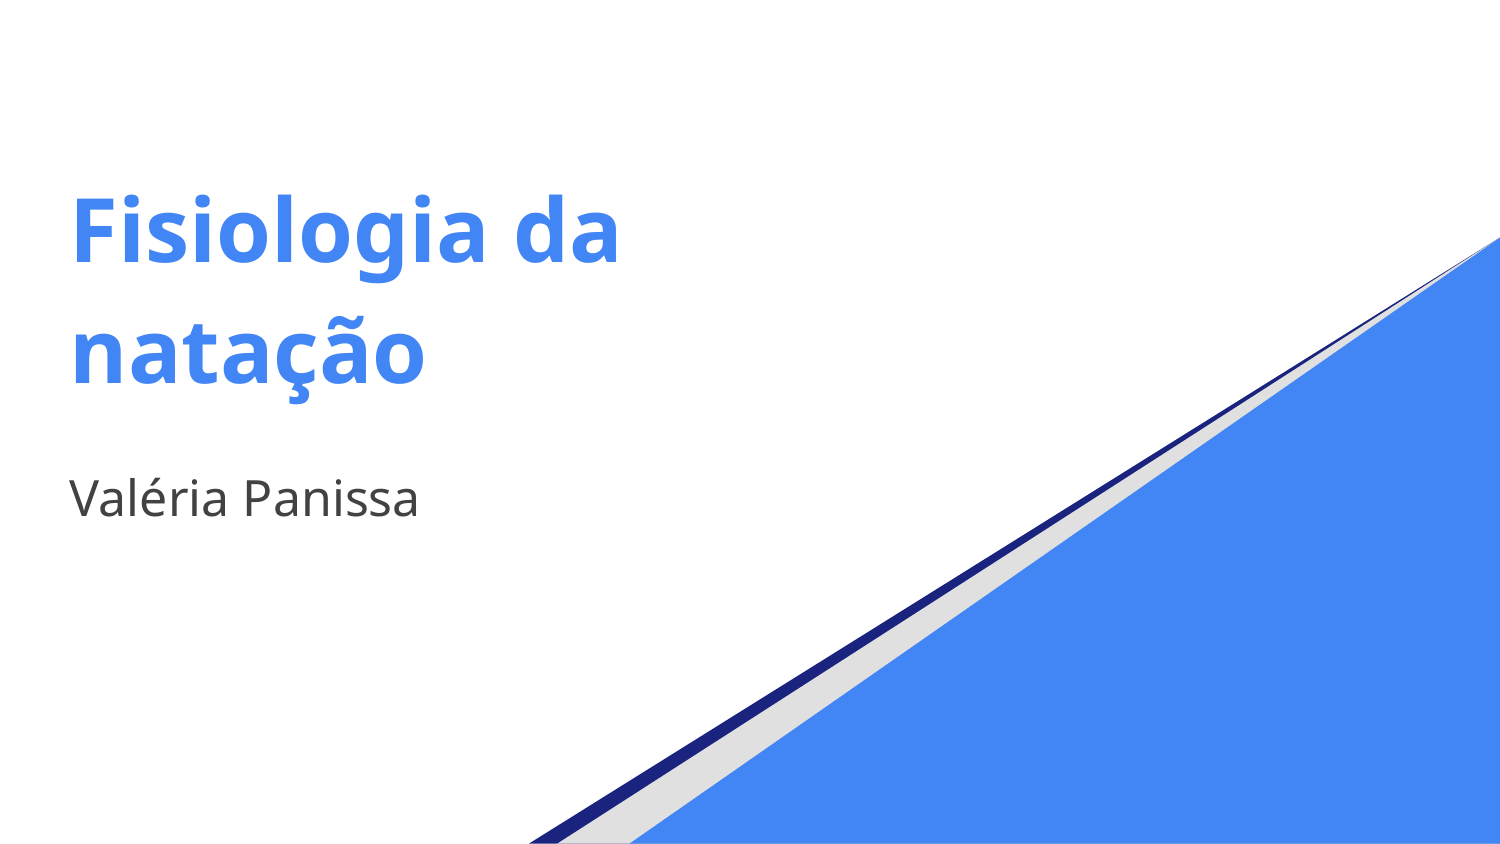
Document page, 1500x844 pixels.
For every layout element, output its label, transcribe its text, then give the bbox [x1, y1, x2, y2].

title Fisiologia da natação [54, 152, 959, 425]
subtitle Valéria Panissa [54, 447, 698, 712]
